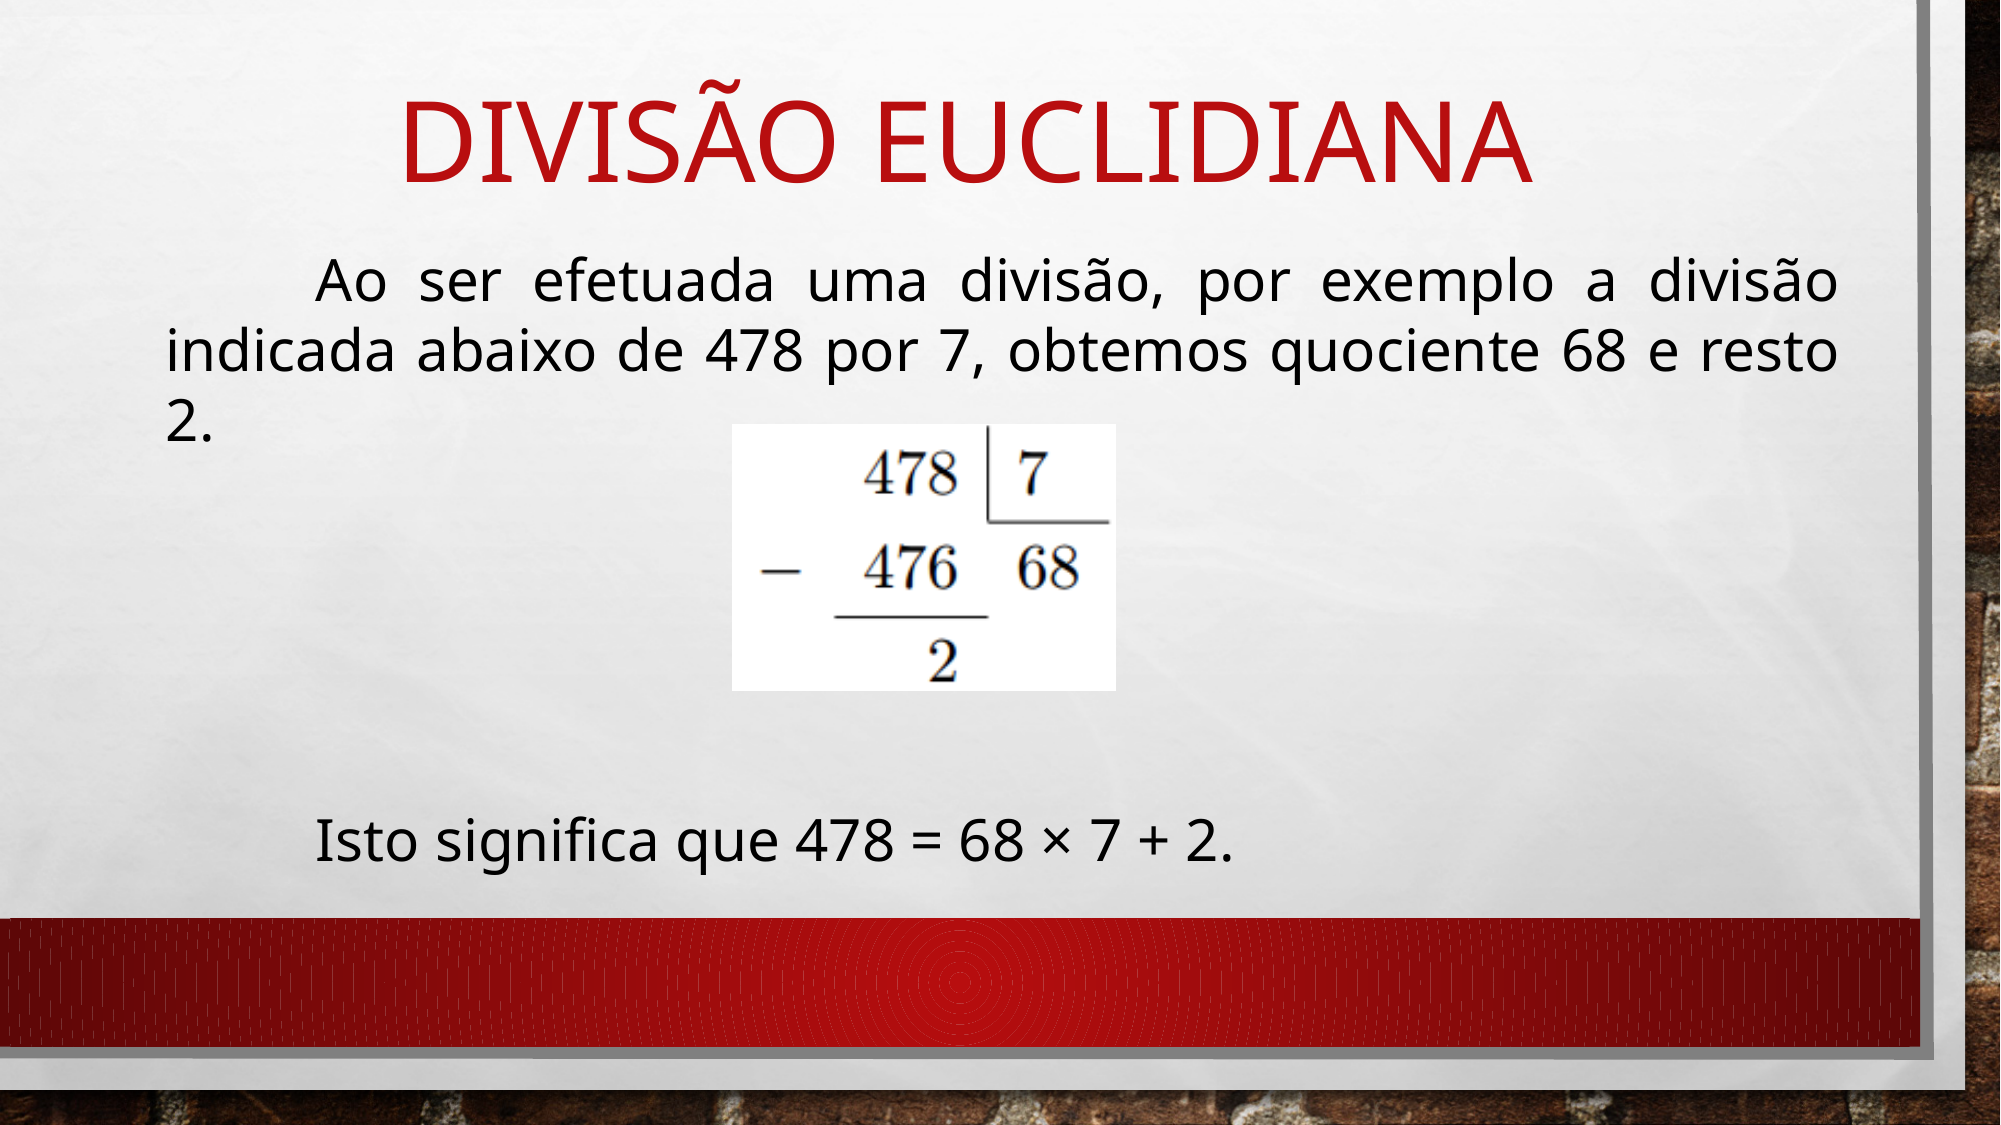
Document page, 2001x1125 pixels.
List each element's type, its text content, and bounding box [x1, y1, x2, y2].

picture [731, 424, 1116, 691]
text_box Ao ser efetuada uma divisão, por exemplo a divisão indicada abaixo de 478 por 7, obtemos quociente 68 e resto 2. Isto significa que 478 = 68 × 7 + 2. [76, 235, 1855, 881]
title Divisão Euclidiana [112, 51, 1818, 235]
picture [0, 0, 2000, 1125]
